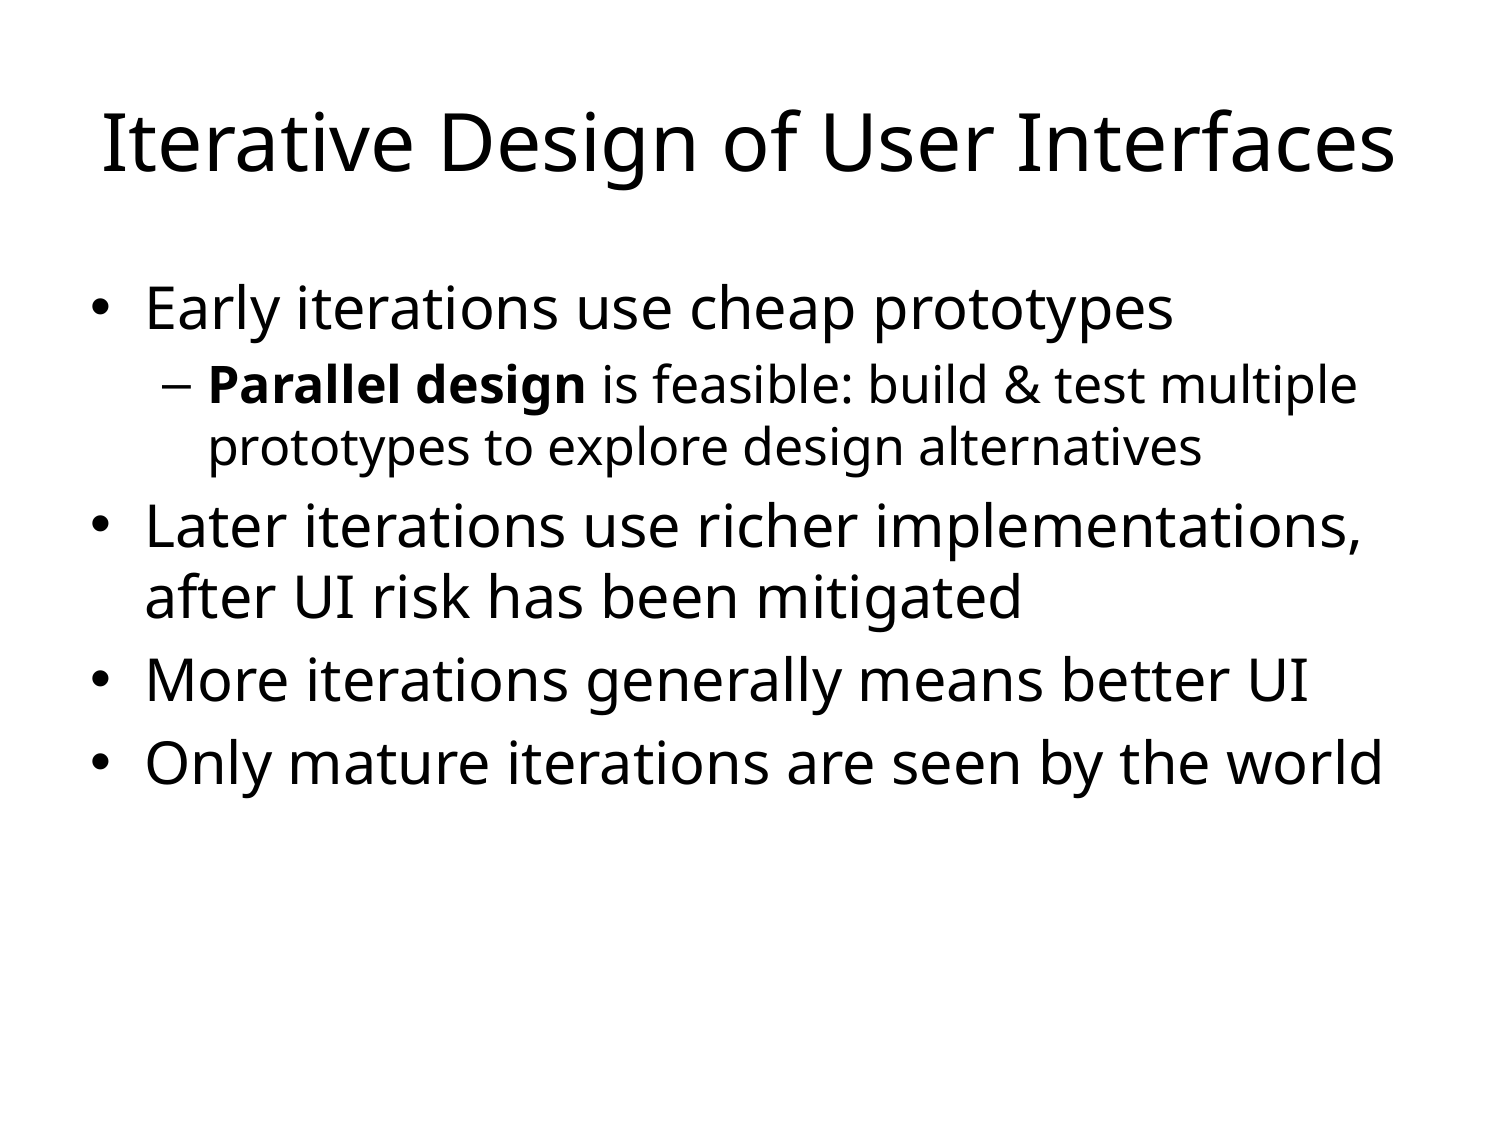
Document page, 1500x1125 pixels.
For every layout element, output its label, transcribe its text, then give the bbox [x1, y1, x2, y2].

list Early iterations use cheap prototypes Parallel design is feasible: build & test multiple prototypes to explore design alternatives Later iterations use richer implementations, after UI risk has been mitigated More iterations generally means better UI Only mature iterations are seen by the world [75, 262, 1425, 1005]
title Iterative Design of User Interfaces [75, 45, 1425, 233]
